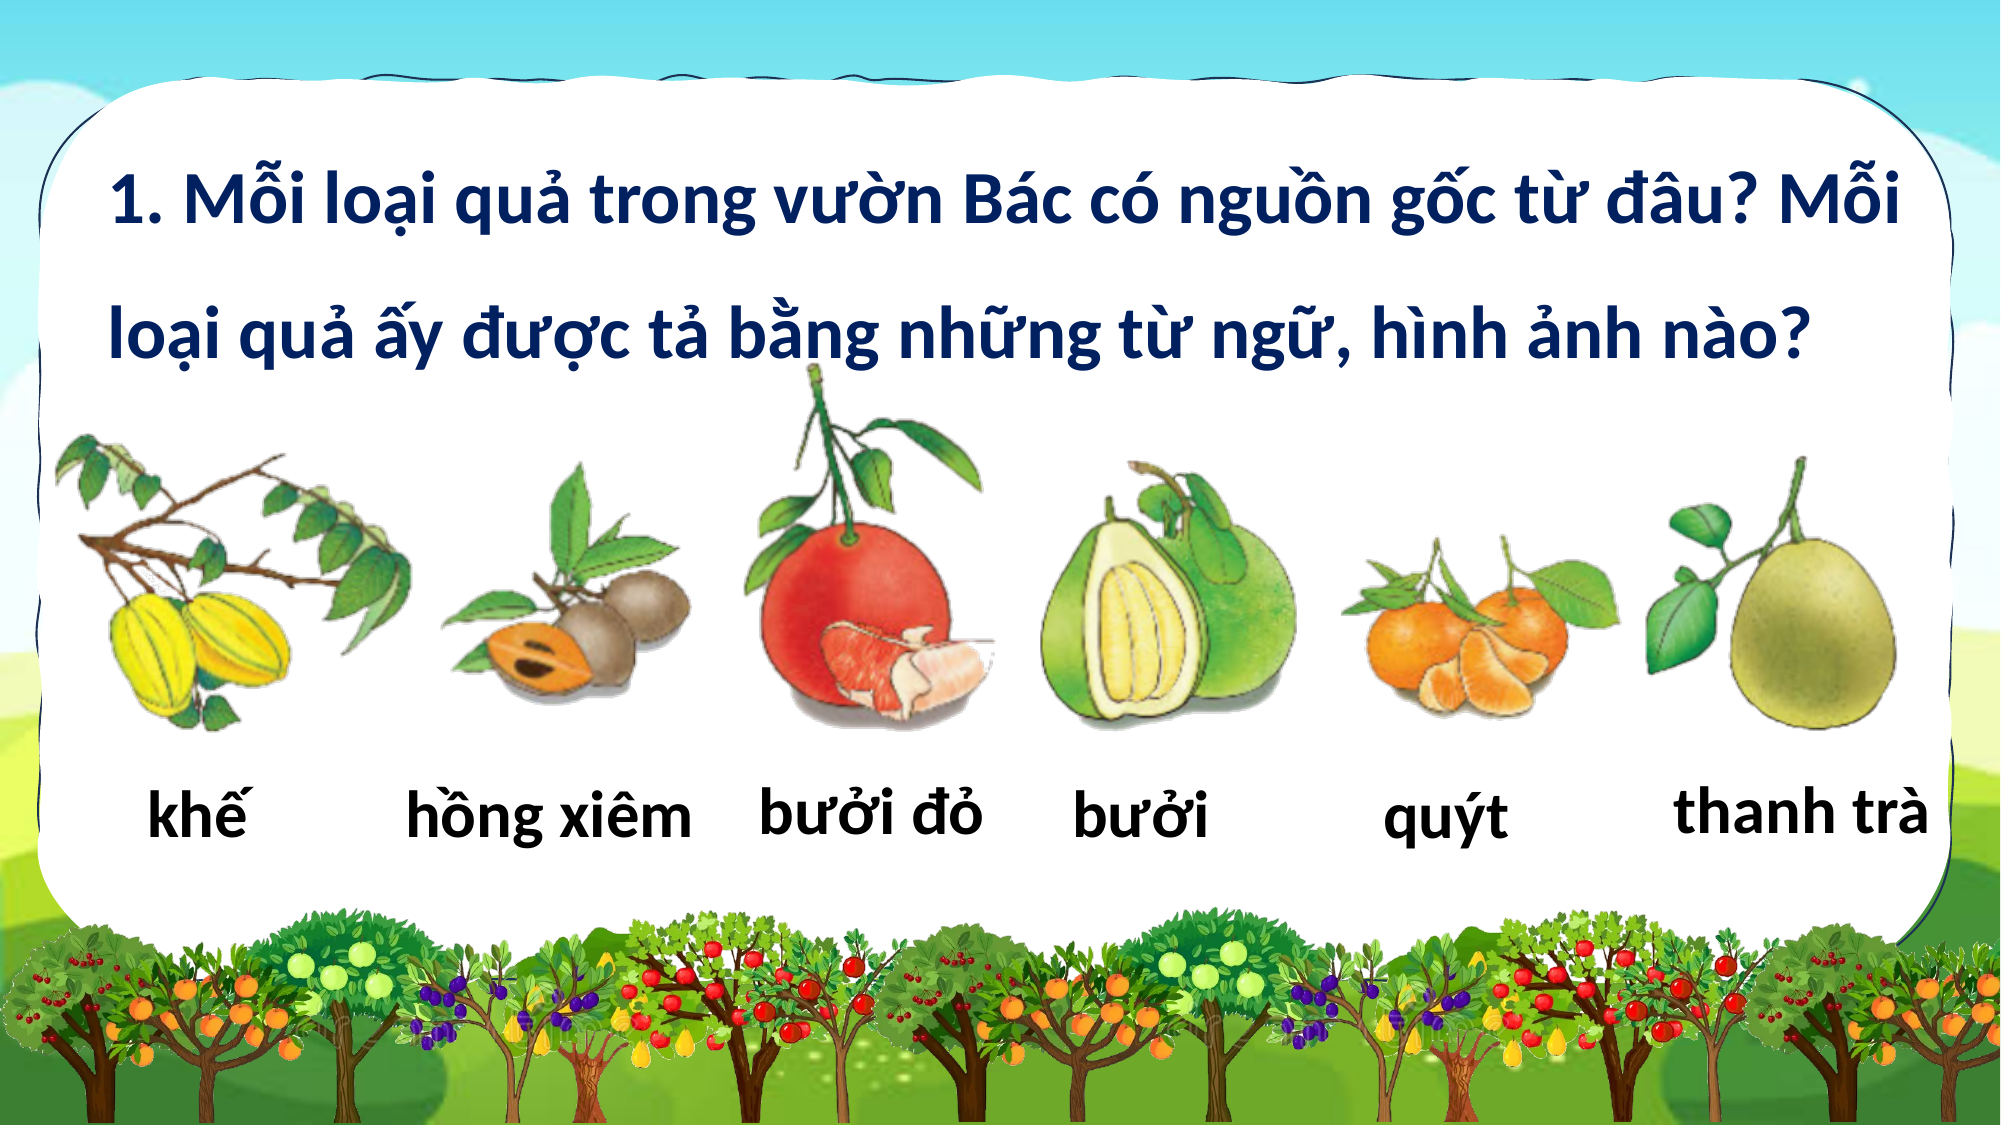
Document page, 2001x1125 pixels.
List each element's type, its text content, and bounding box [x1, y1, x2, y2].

text_box hồng xiêm [390, 762, 747, 858]
picture [0, 0, 2001, 1125]
text_box bưởi [1057, 762, 1281, 858]
text_box bưởi đỏ [743, 760, 1100, 855]
text_box [122, 73, 1867, 96]
text_box 1. Mỗi loại quả trong vườn Bác có nguồn gốc từ đâu? Mỗi loại quả ấy được tả bằng những từ ngữ, hình ảnh nào? [92, 96, 1931, 382]
text_box quýt [1368, 764, 1592, 860]
text_box [35, 115, 1955, 908]
text_box khế [132, 762, 390, 858]
text_box thanh trà [1658, 759, 1956, 855]
